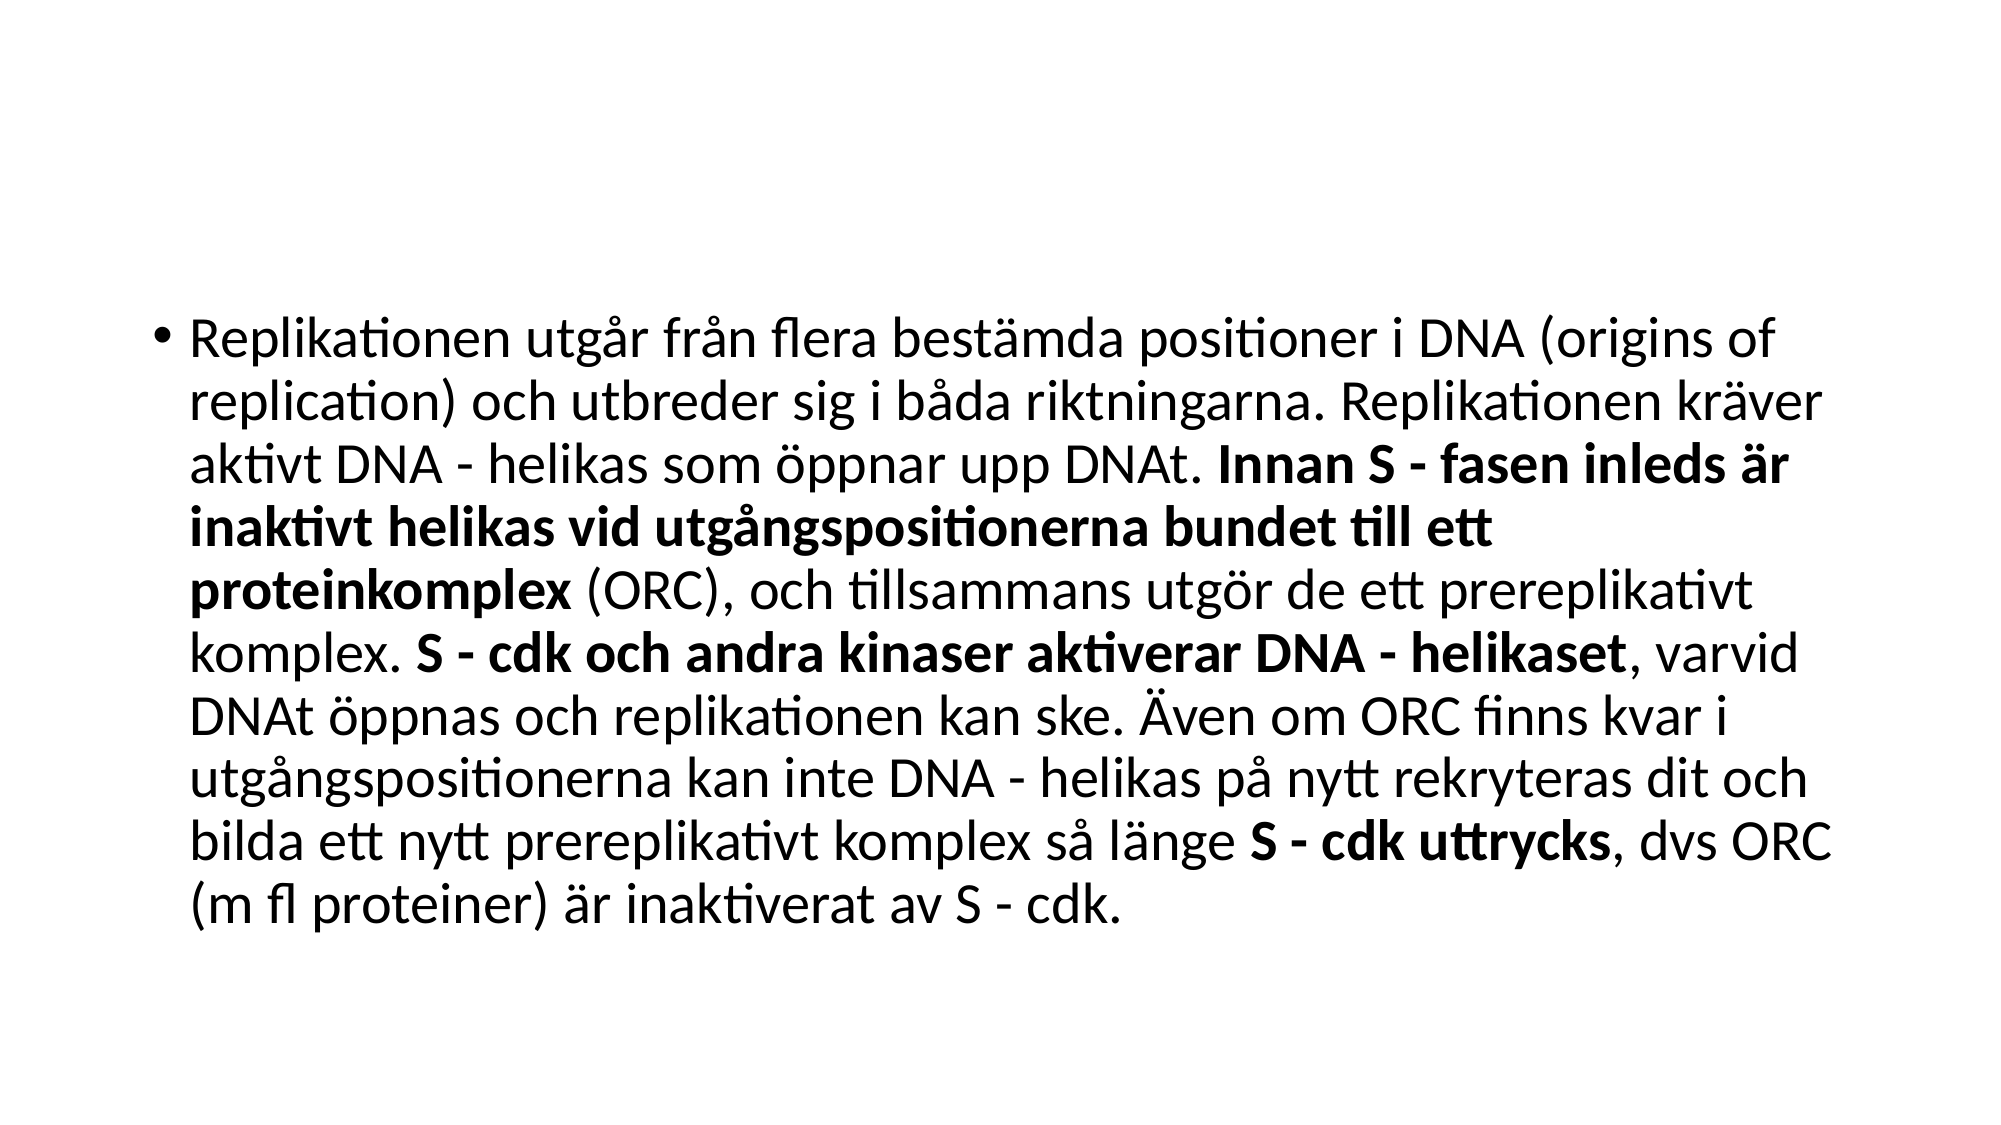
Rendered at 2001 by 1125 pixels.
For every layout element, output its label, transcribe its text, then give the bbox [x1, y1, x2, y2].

list Replikationen utgår från flera bestämda positioner i DNA (origins of replication) och utbreder sig i båda riktningarna. Replikationen kräver aktivt DNA - helikas som öppnar upp DNAt. Innan S - fasen inleds är inaktivt helikas vid utgångspositionerna bundet till ett proteinkomplex (ORC), och tillsammans utgör de ett prereplikativt komplex. S - cdk och andra kinaser aktiverar DNA - helikaset, varvid DNAt öppnas och replikationen kan ske. Även om ORC finns kvar i utgångspositionerna kan inte DNA - helikas på nytt rekryteras dit och bilda ett nytt prereplikativt komplex så länge S - cdk uttrycks, dvs ORC (m fl proteiner) är inaktiverat av S - cdk. [137, 299, 1863, 1014]
